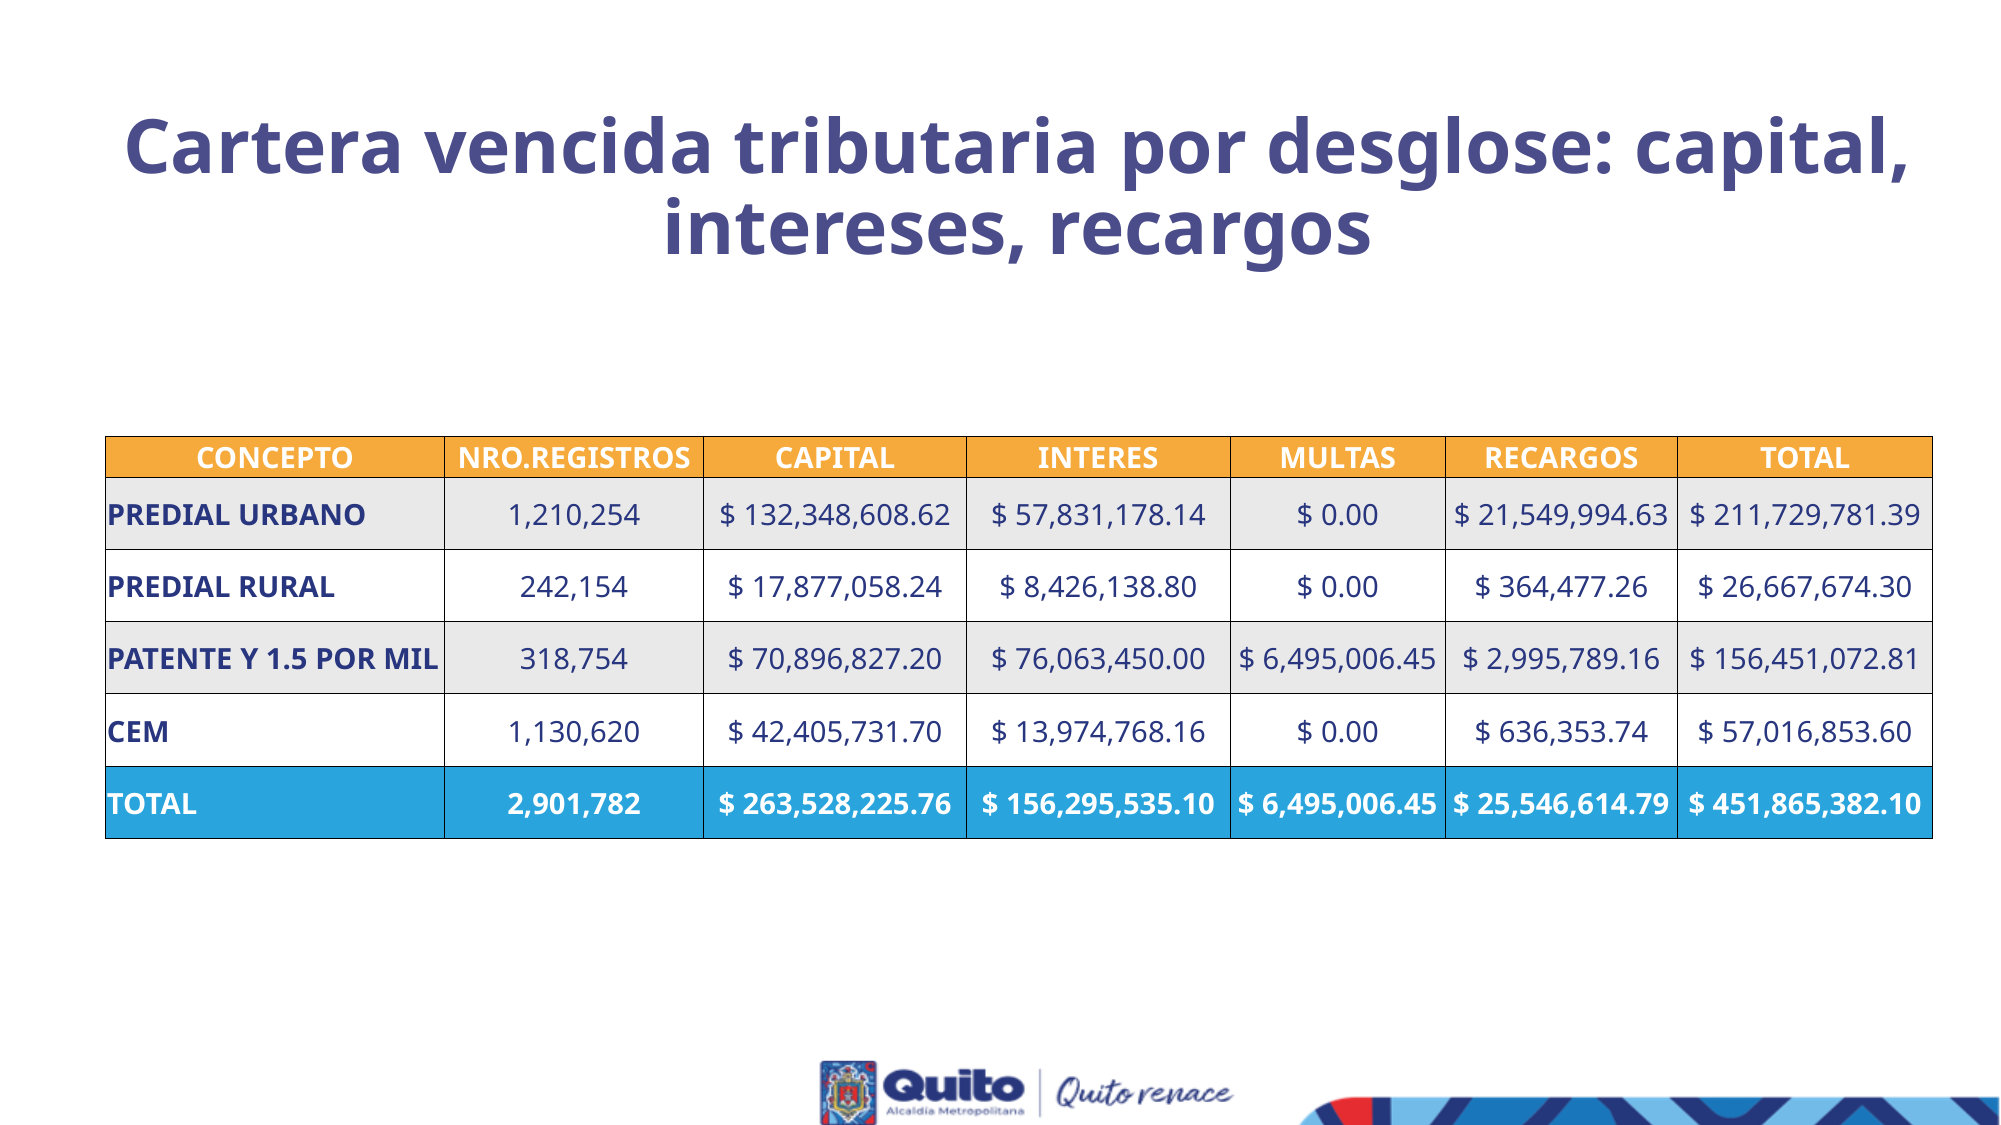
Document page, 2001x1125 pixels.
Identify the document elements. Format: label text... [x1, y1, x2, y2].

table_cell $ 156,295,535.10 [967, 767, 1230, 838]
table_cell $ 21,549,994.63 [1446, 478, 1677, 549]
table_header CAPITAL [704, 437, 966, 477]
text_box Cartera vencida tributaria por desglose: capital, intereses, recargos [5, 101, 2000, 181]
table_cell $ 25,546,614.79 [1446, 767, 1677, 838]
table_cell $ 263,528,225.76 [704, 767, 966, 838]
table_cell $ 0.00 [1231, 550, 1445, 621]
table_header INTERES [967, 437, 1230, 477]
table_cell $ 6,495,006.45 [1231, 622, 1445, 693]
table_cell $ 57,016,853.60 [1678, 694, 1932, 766]
table_cell $ 26,667,674.30 [1678, 550, 1932, 621]
table_cell PREDIAL URBANO [106, 478, 444, 549]
table_cell $ 6,495,006.45 [1231, 767, 1445, 838]
table_cell $ 0.00 [1231, 478, 1445, 549]
table_cell $ 57,831,178.14 [967, 478, 1230, 549]
table_cell $ 17,877,058.24 [704, 550, 966, 621]
table_cell $ 156,451,072.81 [1678, 622, 1932, 693]
table_cell $ 451,865,382.10 [1678, 767, 1932, 838]
table_cell 1,210,254 [445, 478, 703, 549]
table_cell $ 132,348,608.62 [704, 478, 966, 549]
table_cell PREDIAL RURAL [106, 550, 444, 621]
table_cell CEM [106, 694, 444, 766]
table_header CONCEPTO [106, 437, 444, 477]
table_cell $ 70,896,827.20 [704, 622, 966, 693]
table_header RECARGOS [1446, 437, 1677, 477]
table_cell $ 76,063,450.00 [967, 622, 1230, 693]
table_cell $ 364,477.26 [1446, 550, 1677, 621]
table_cell $ 636,353.74 [1446, 694, 1677, 766]
table_cell TOTAL [106, 767, 444, 838]
table_header NRO.REGISTROS [445, 437, 703, 477]
picture [812, 1035, 2000, 1125]
table_cell 1,130,620 [445, 694, 703, 766]
table_header MULTAS [1231, 437, 1445, 477]
table_cell 318,754 [445, 622, 703, 693]
table_cell 2,901,782 [445, 767, 703, 838]
table_cell $ 13,974,768.16 [967, 694, 1230, 766]
table_cell $ 211,729,781.39 [1678, 478, 1932, 549]
table_cell $ 42,405,731.70 [704, 694, 966, 766]
table_cell $ 2,995,789.16 [1446, 622, 1677, 693]
table_cell $ 8,426,138.80 [967, 550, 1230, 621]
table_cell PATENTE Y 1.5 POR MIL [106, 622, 444, 693]
table_cell 242,154 [445, 550, 703, 621]
table_header TOTAL [1678, 437, 1932, 477]
table_cell $ 0.00 [1231, 694, 1445, 766]
